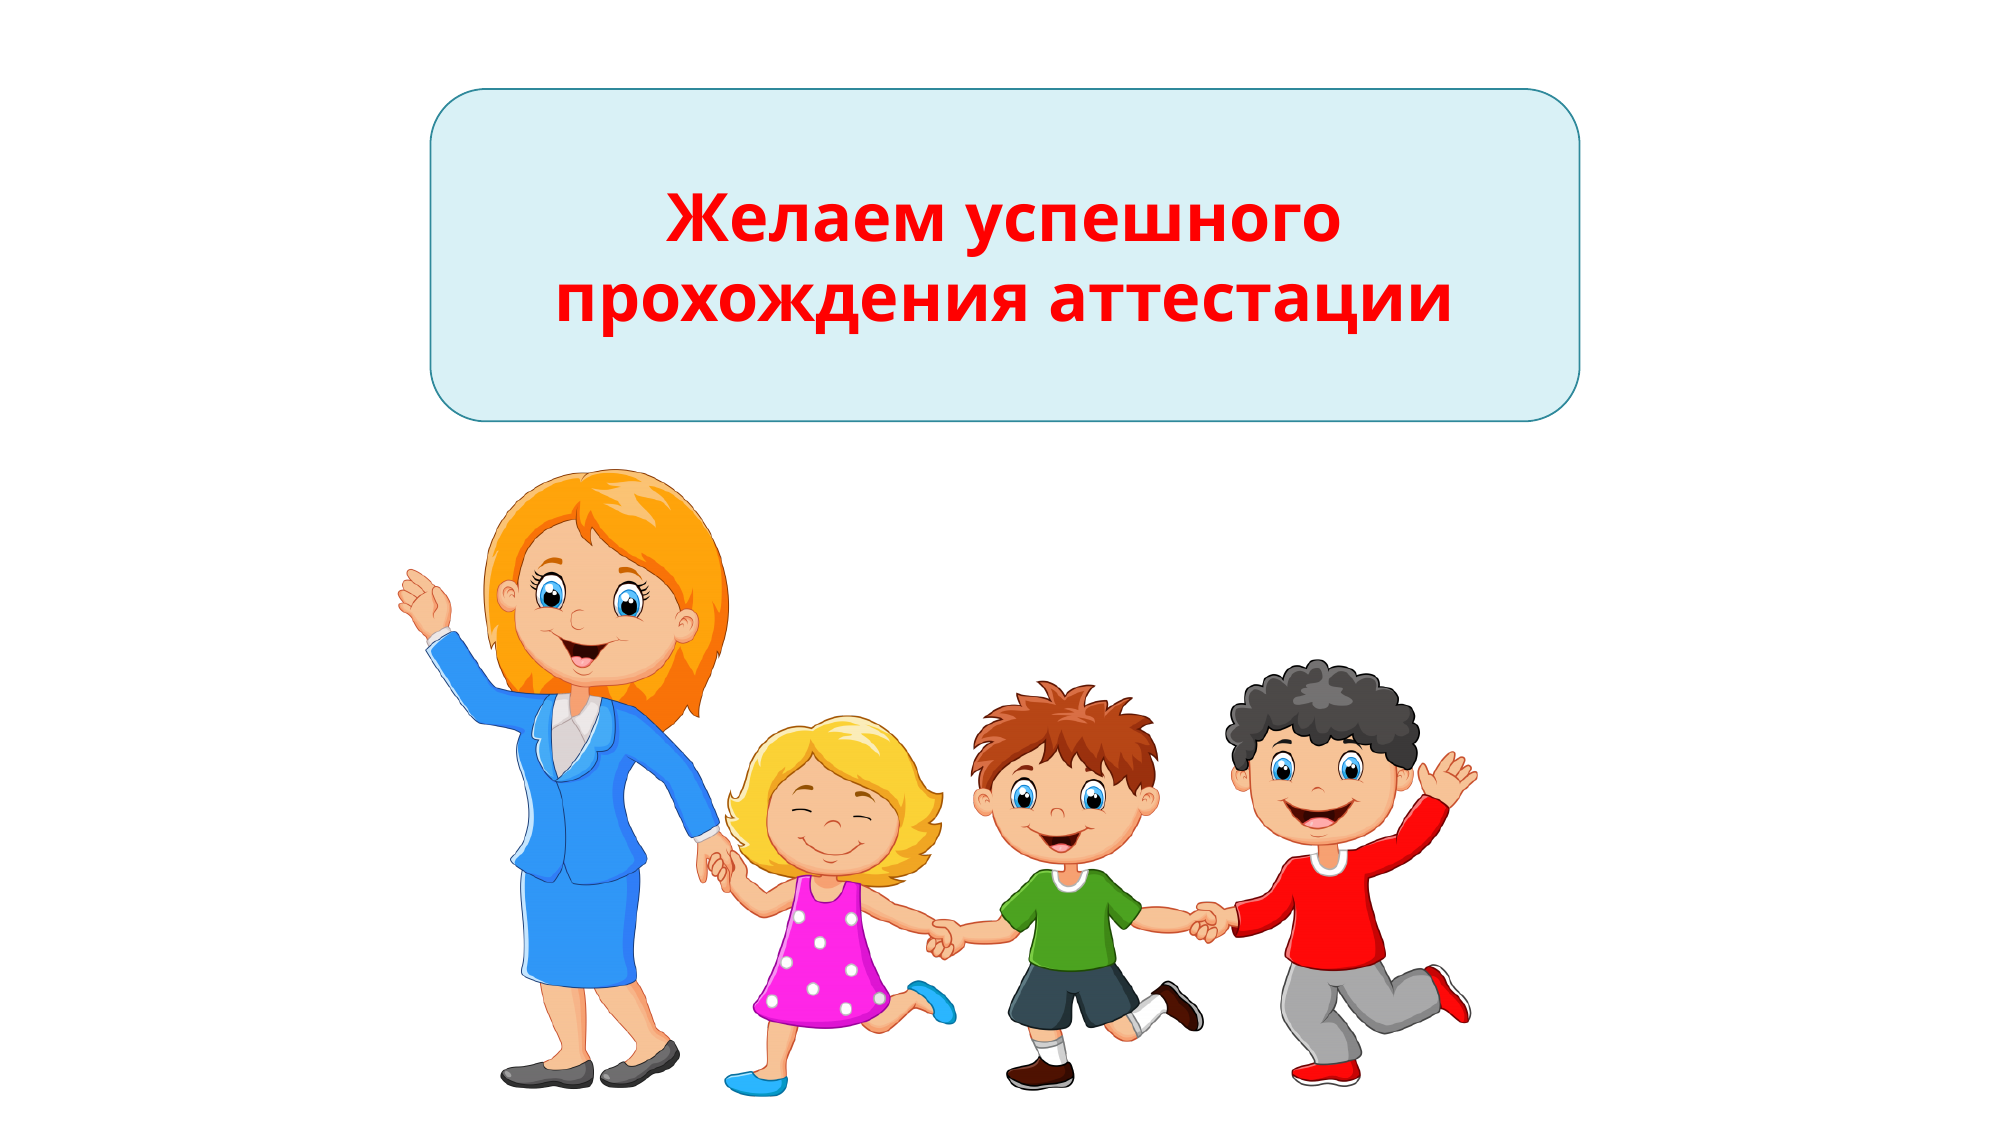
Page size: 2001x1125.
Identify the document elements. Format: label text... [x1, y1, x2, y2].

text_box Желаем успешного прохождения аттестации [429, 88, 1581, 423]
picture [394, 444, 1478, 1097]
